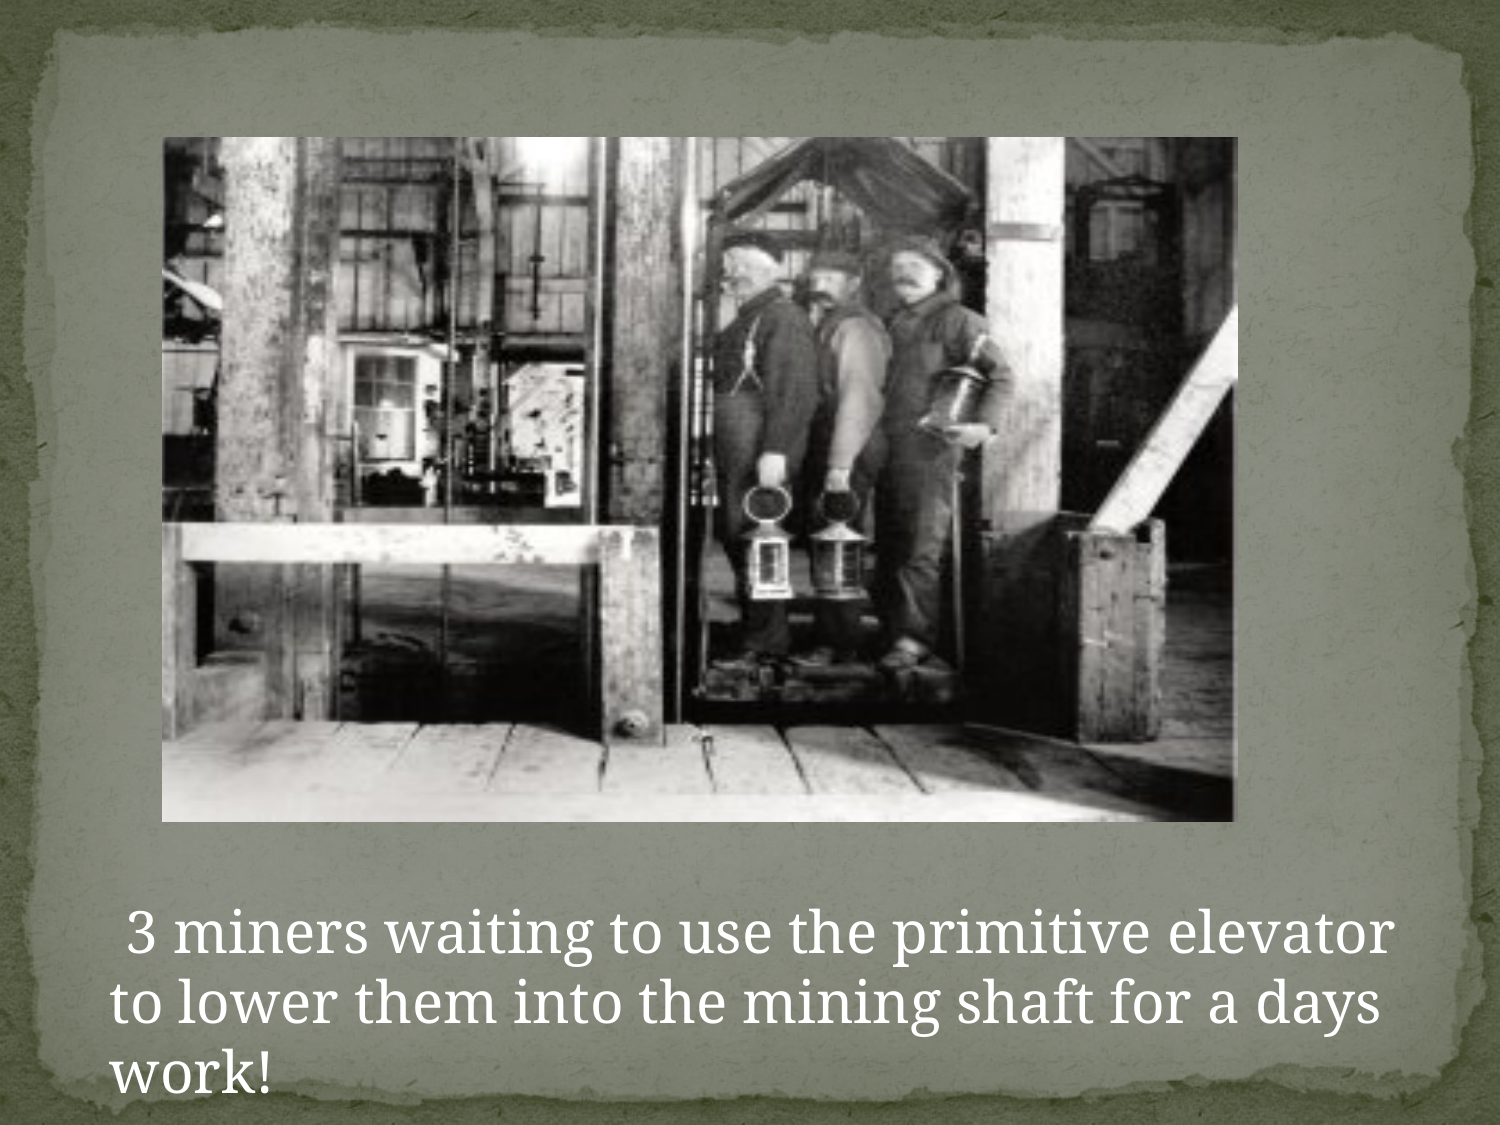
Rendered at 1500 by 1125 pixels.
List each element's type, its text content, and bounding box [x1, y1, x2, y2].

list 3 miners waiting to use the primitive elevator to lower them into the mining shaft for a days work! [50, 887, 1451, 1076]
picture [162, 137, 1238, 822]
